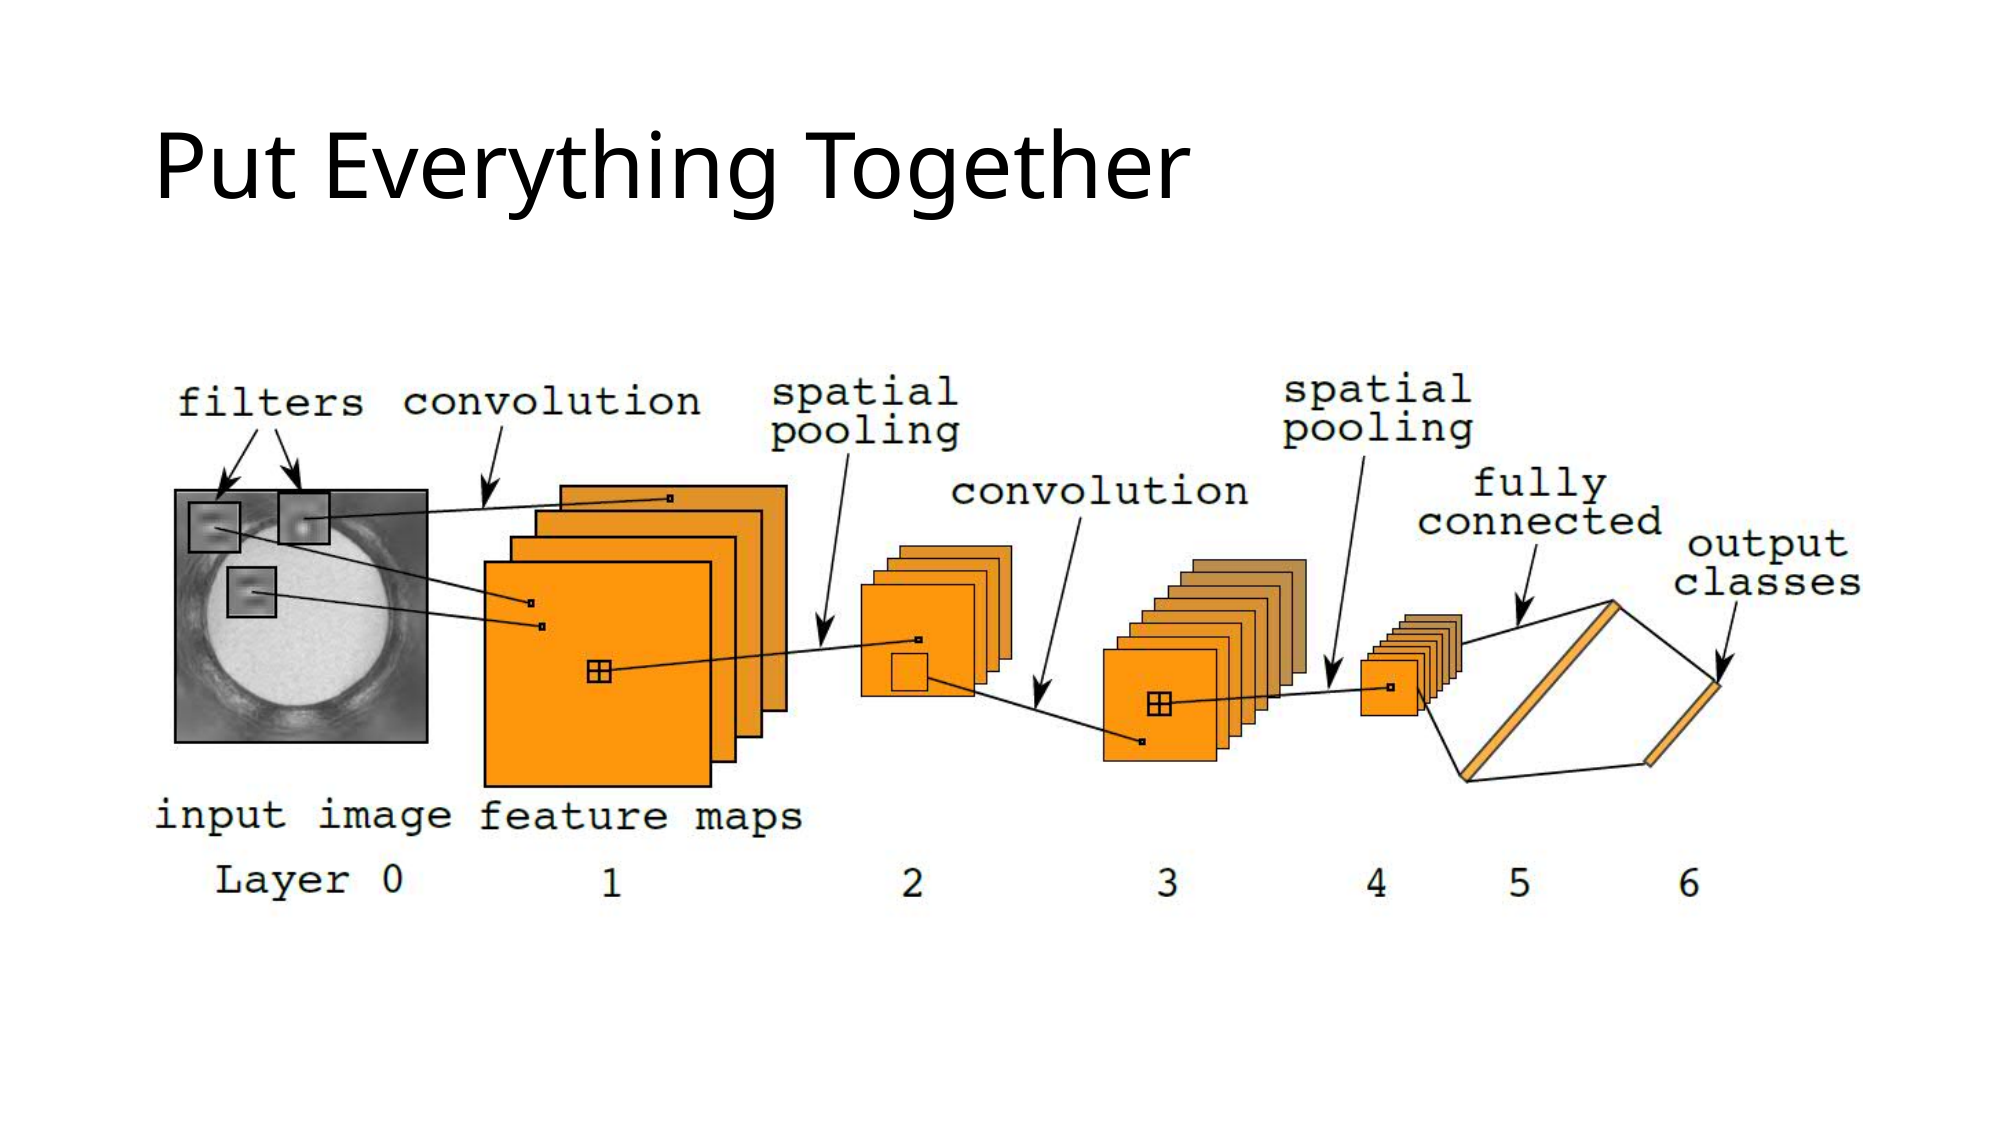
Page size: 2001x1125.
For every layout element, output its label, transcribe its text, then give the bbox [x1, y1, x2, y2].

title Put Everything Together [137, 59, 1863, 278]
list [137, 365, 1863, 948]
